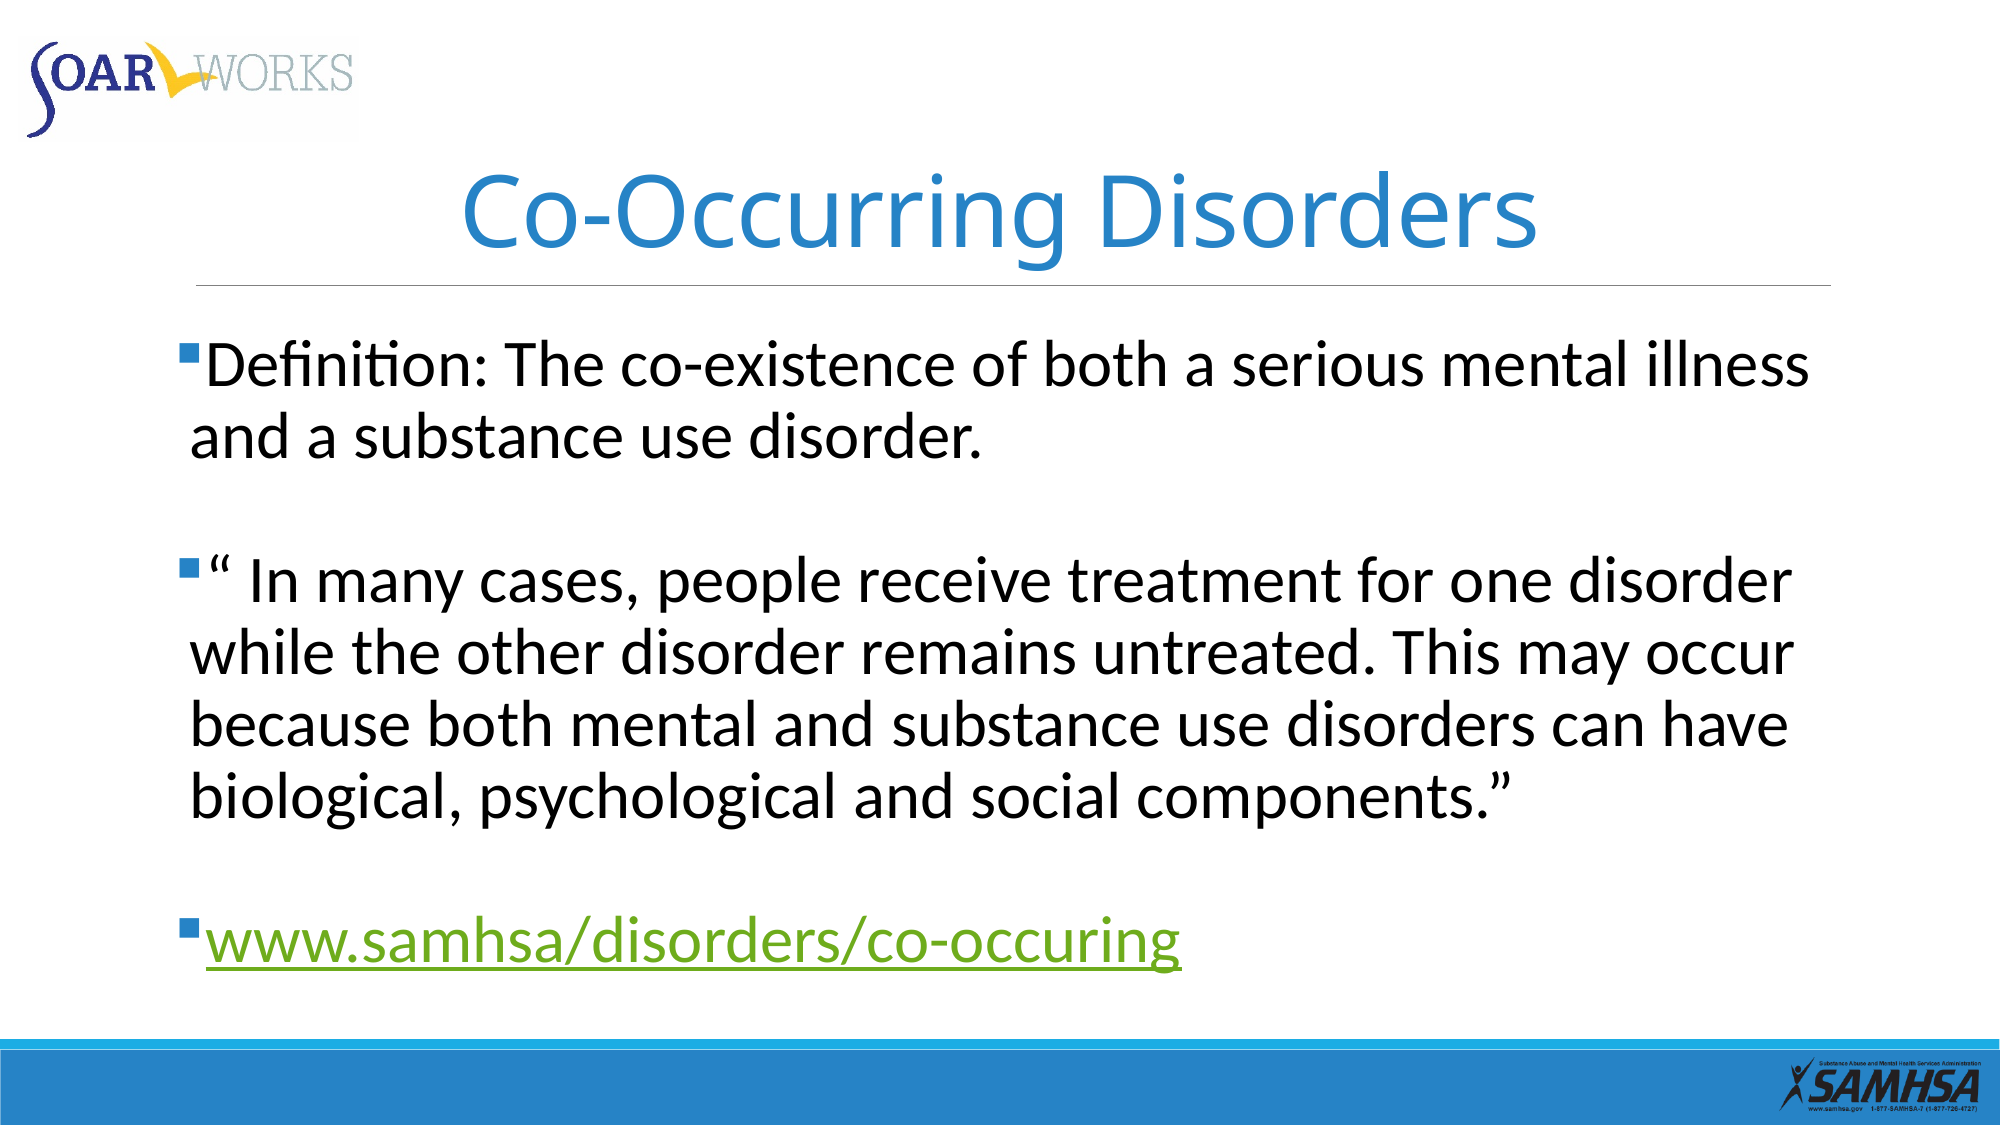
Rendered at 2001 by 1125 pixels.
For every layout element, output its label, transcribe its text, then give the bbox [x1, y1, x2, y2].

picture [1779, 1057, 2000, 1114]
list Definition: The co-existence of both a serious mental illness and a substance use disorder. “ In many cases, people receive treatment for one disorder while the other disorder remains untreated. This may occur because both mental and substance use disorders can have biological, psychological and social components.” www.samhsa/disorders/co-occuring [174, 321, 1909, 987]
picture [18, 36, 359, 142]
title Co-Occurring Disorders [174, 120, 1825, 276]
